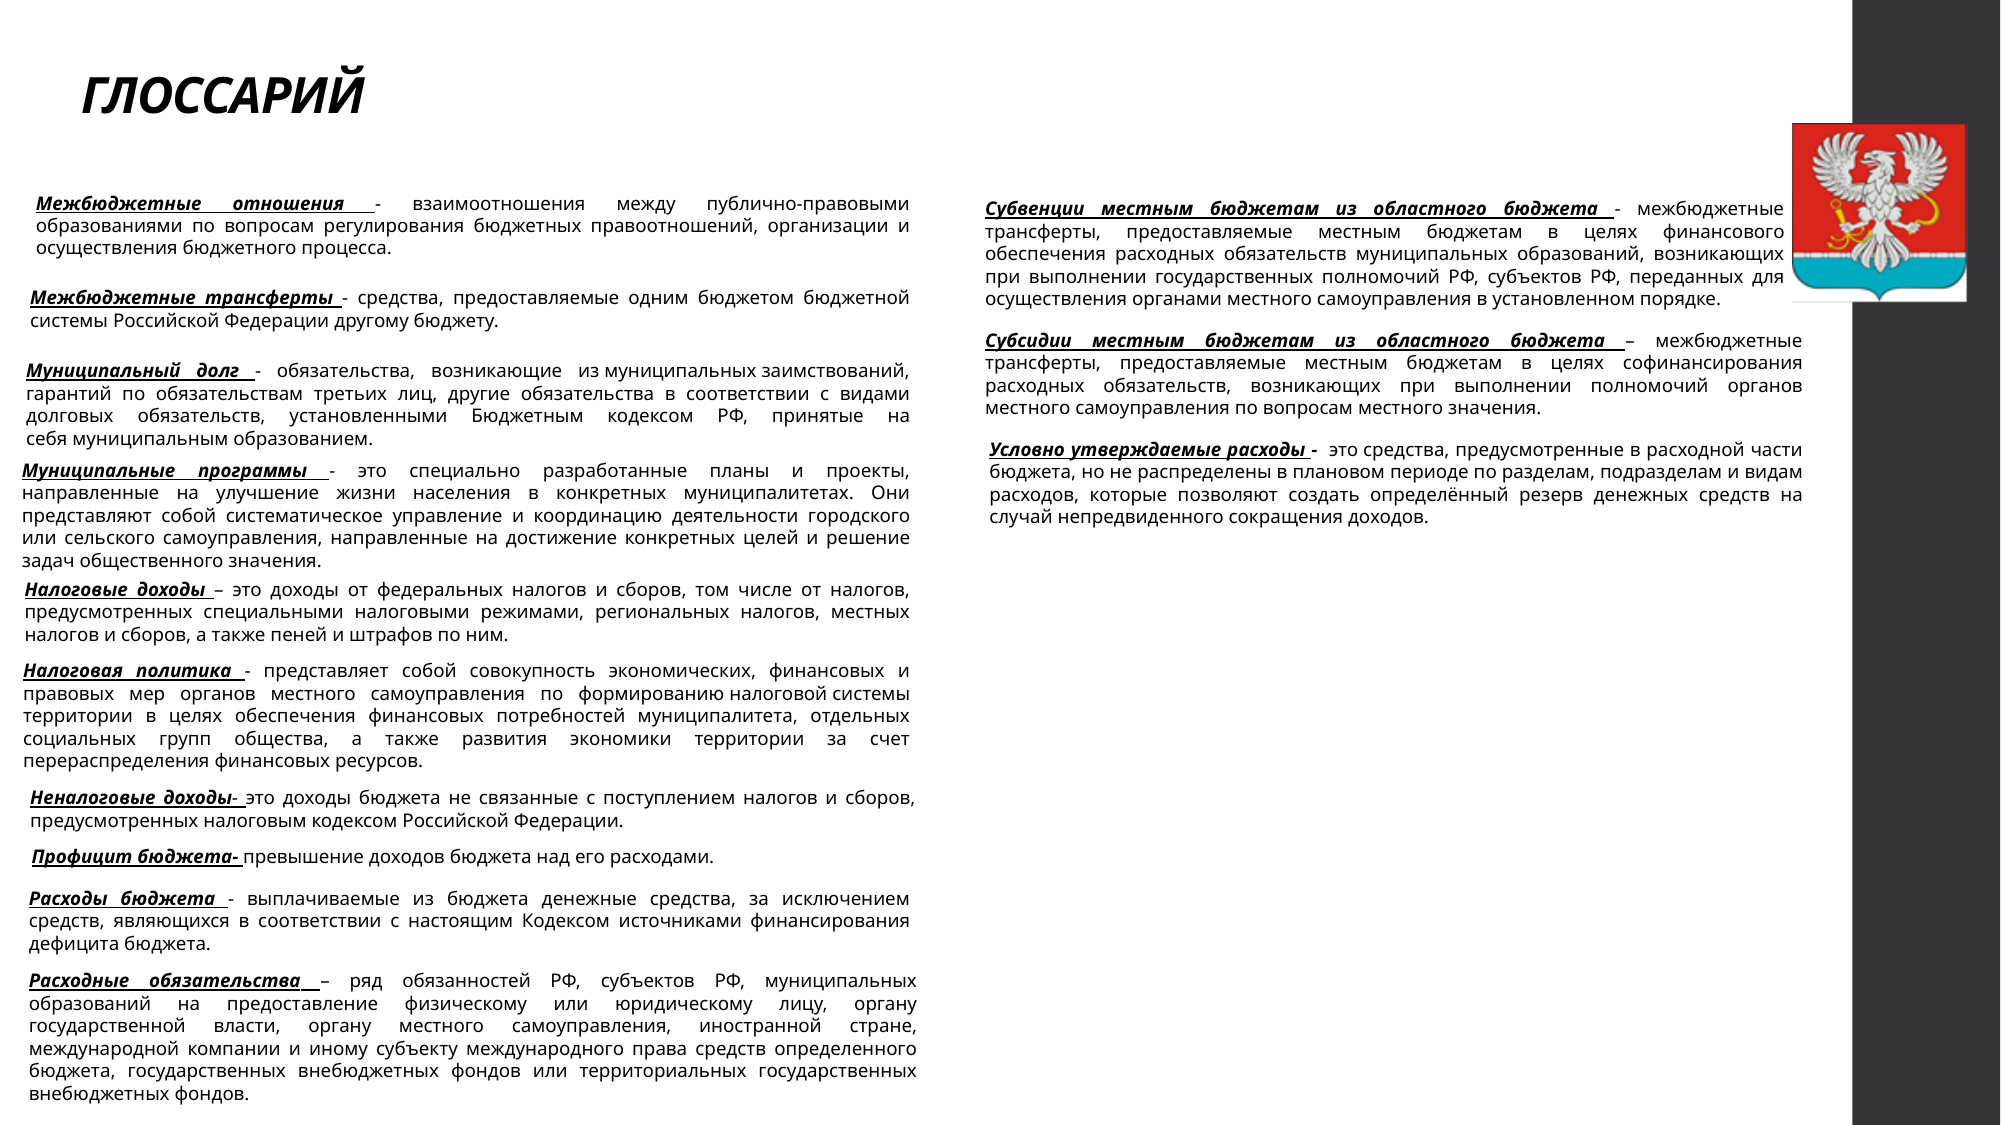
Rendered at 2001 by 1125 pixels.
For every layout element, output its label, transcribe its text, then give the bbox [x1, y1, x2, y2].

picture [1792, 123, 1969, 304]
text_box Неналоговые доходы- это доходы бюджета не связанные с поступлением налогов и сборов, предусмотренных налоговым кодексом Российской Федерации. [15, 778, 930, 861]
text_box Муниципальный долг - обязательства, возникающие из муниципальных заимствований, гарантий по обязательствам третьих лиц, другие обязательства в соответствии с видами долговых обязательств, установленными Бюджетным кодексом РФ, принятые на себя муниципальным образованием. [11, 351, 924, 451]
text_box Налоговые доходы – это доходы от федеральных налогов и сборов, том числе от налогов, предусмотренных специальными налоговыми режимами, региональных налогов, местных налогов и сборов, а также пеней и штрафов по ним. [9, 569, 924, 651]
text_box Межбюджетные отношения - взаимоотношения между публично-правовыми образованиями по вопросам регулирования бюджетных правоотношений, организации и осуществления бюджетного процесса. [21, 183, 924, 278]
chart [1315, 663, 1960, 1061]
text_box Субвенции местным бюджетам из областного бюджета - межбюджетные трансферты, предоставляемые местным бюджетам в целях финансового обеспечения расходных обязательств муниципальных образований, возникающих при выполнении государственных полномочий РФ, субъектов РФ, переданных для осуществления органами местного самоуправления в установленном порядке. [970, 189, 1799, 321]
text_box Условно утверждаемые расходы - это средства, предусмотренные в расходной части бюджета, но не распределены в плановом периоде по разделам, подразделам и видам расходов, которые позволяют создать определённый резерв денежных средств на случай непредвиденного сокращения доходов. [974, 430, 1817, 558]
text_box Субсидии местным бюджетам из областного бюджета – межбюджетные трансферты, предоставляемые местным бюджетам в целях софинансирования расходных обязательств, возникающих при выполнении полномочий органов местного самоуправления по вопросам местного значения. [970, 321, 1817, 449]
text_box Налоговая политика - представляет собой совокупность экономических, финансовых и правовых мер органов местного самоуправления по формированию налоговой системы территории в целях обеспечения финансовых потребностей муниципалитета, отдельных социальных групп общества, а также развития экономики территории за счет перераспределения финансовых ресурсов. [8, 651, 924, 802]
title ГЛОССАРИЙ [66, 34, 1657, 132]
text_box Профицит бюджета- превышение доходов бюджета над его расходами. [16, 837, 977, 920]
text_box Расходные обязательства – ряд обязанностей РФ, субъектов РФ, муниципальных образований на предоставление физическому или юридическому лицу, органу государственной власти, органу местного самоуправления, иностранной стране, международной компании и иному субъекту международного права средств определенного бюджета, государственных внебюджетных фондов или территориальных государственных внебюджетных фондов. [14, 961, 932, 1125]
text_box Межбюджетные трансферты - средства, предоставляемые одним бюджетом бюджетной системы Российской Федерации другому бюджету. [15, 278, 924, 351]
text_box Расходы бюджета - выплачиваемые из бюджета денежные средства, за исключением средств, являющихся в соответствии с настоящим Кодексом источниками финансирования дефицита бюджета. [14, 878, 924, 961]
text_box Муниципальные программы - это специально разработанные планы и проекты, направленные на улучшение жизни населения в конкретных муниципалитетах. Они представляют собой систематическое управление и координацию деятельности городского или сельского самоуправления, направленные на достижение конкретных целей и решение задач общественного значения. [7, 451, 924, 601]
